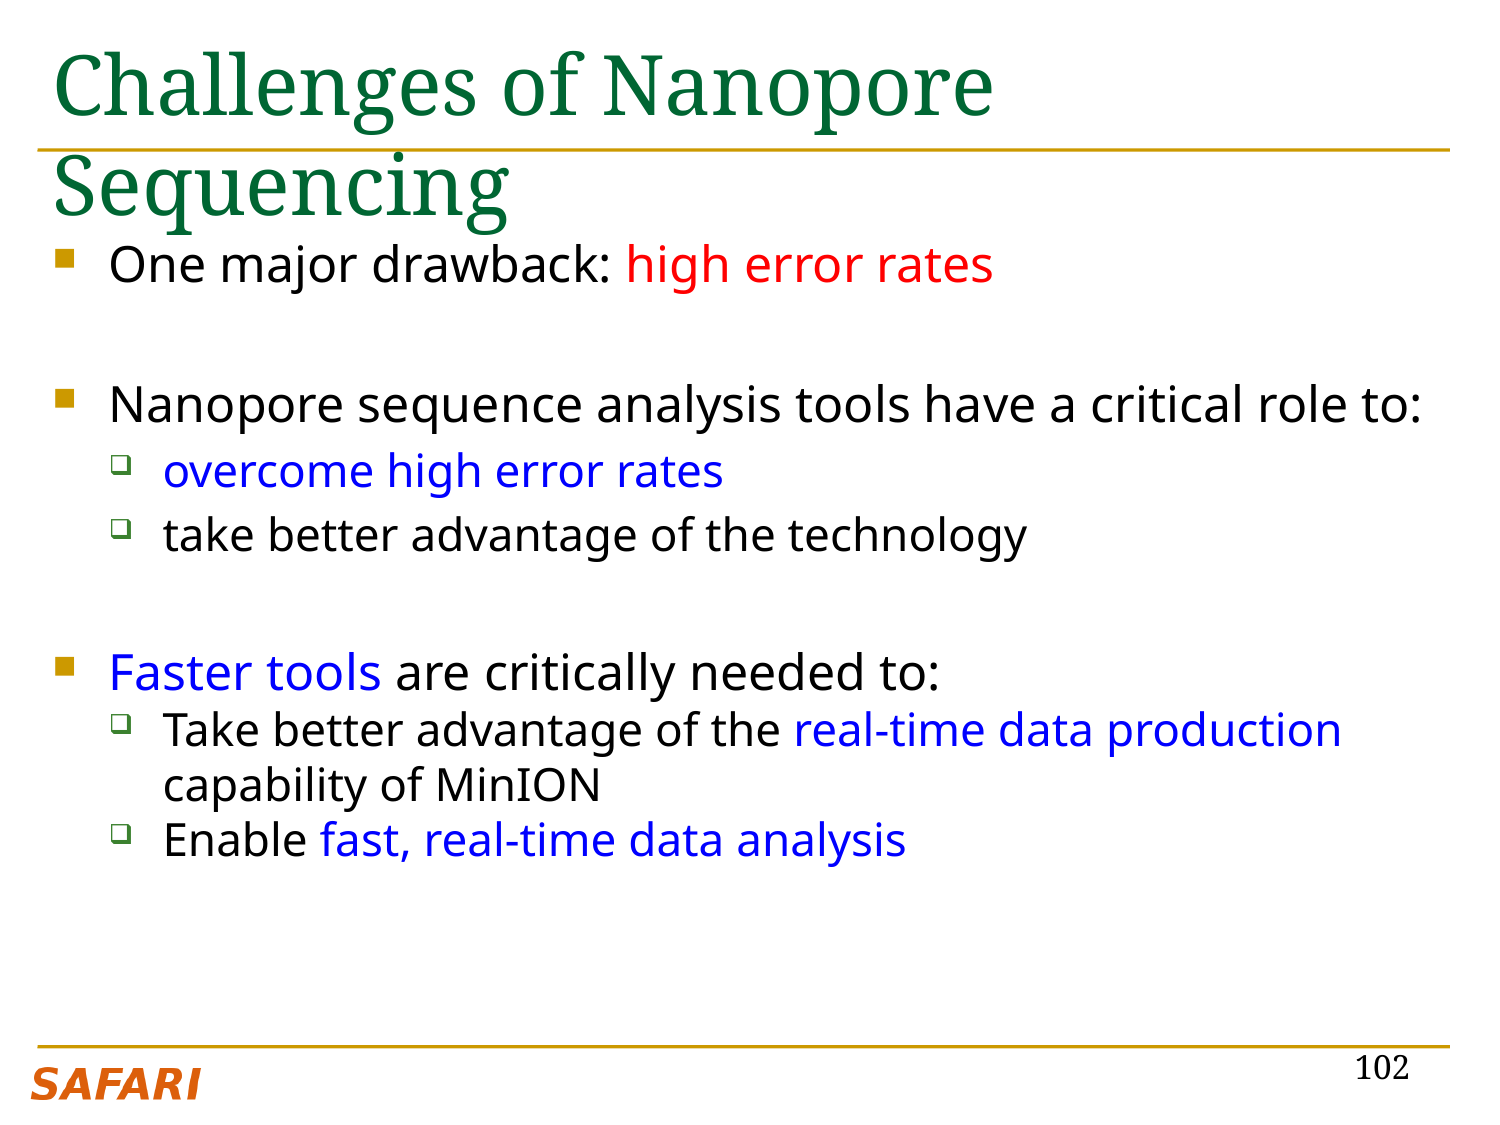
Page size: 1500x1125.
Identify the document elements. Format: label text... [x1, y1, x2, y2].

picture [29, 1058, 207, 1110]
list One major drawback: high error rates Nanopore sequence analysis tools have a critical role to: overcome high error rates take better advantage of the technology Faster tools are critically needed to: Take better advantage of the real-time data production capability of MinION Enable fast, real-time data analysis [37, 224, 1451, 1026]
title Challenges of Nanopore Sequencing [37, 24, 1451, 201]
slide_number 102 [1074, 1026, 1426, 1100]
